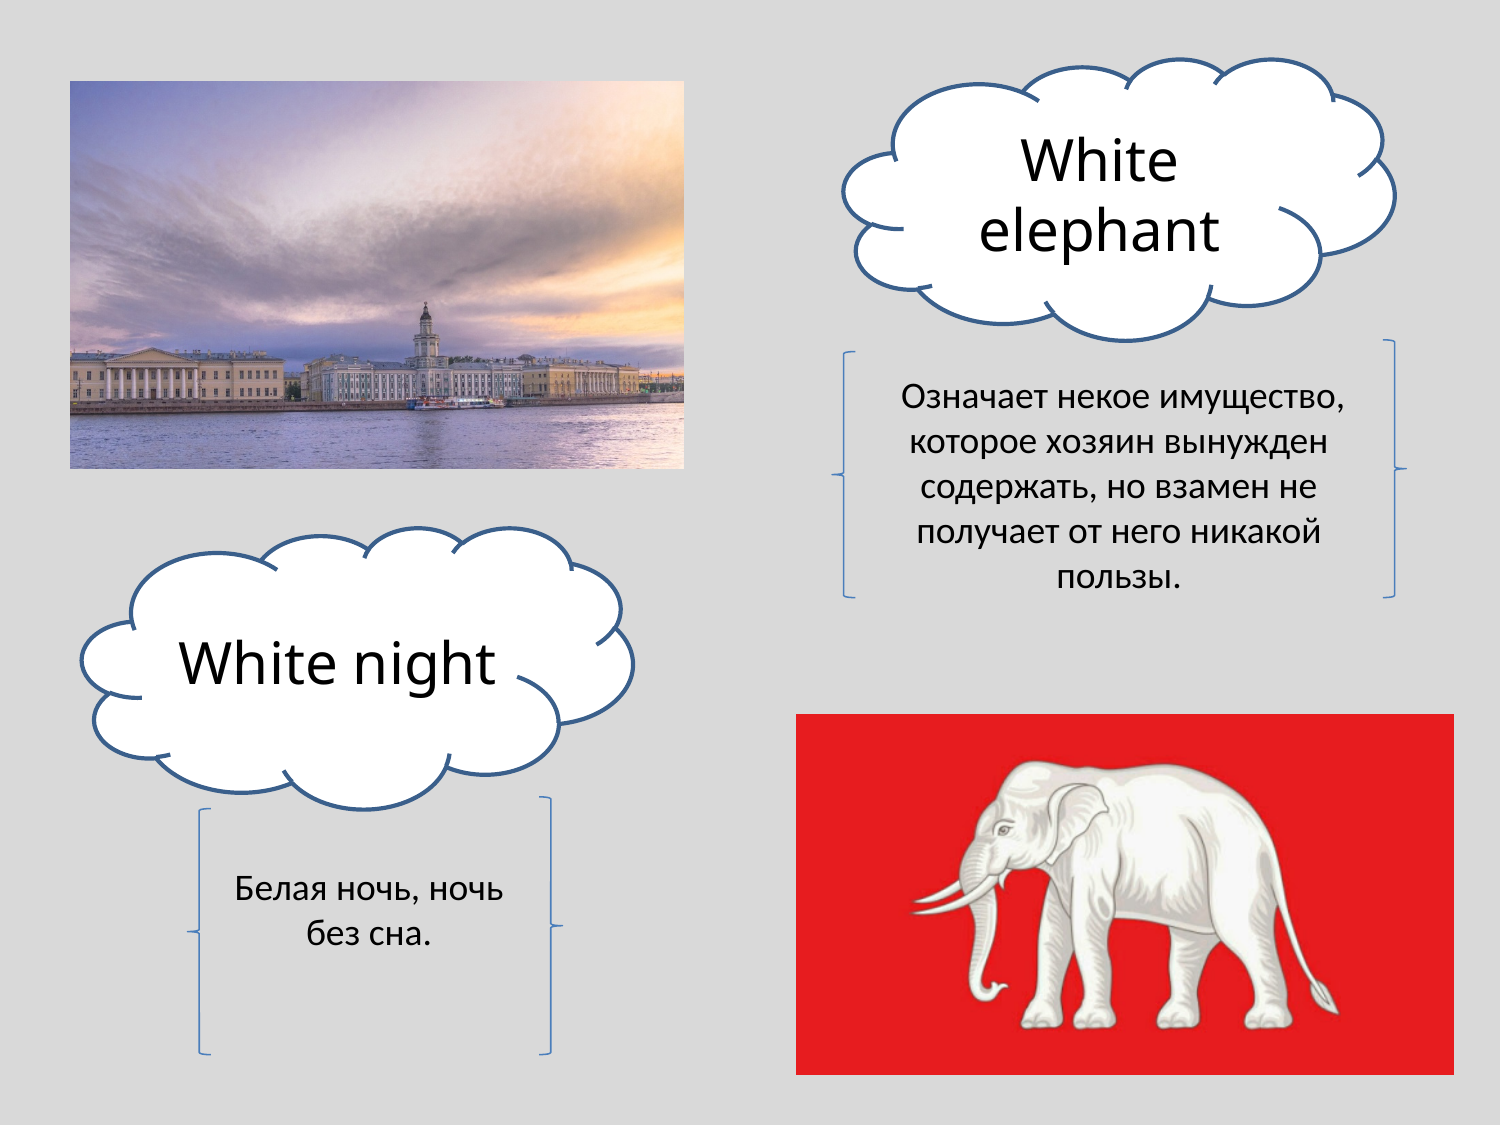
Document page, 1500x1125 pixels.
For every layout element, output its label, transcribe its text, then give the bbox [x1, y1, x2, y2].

picture [70, 81, 684, 469]
text_box [539, 796, 564, 1056]
text_box [831, 350, 856, 599]
text_box Белая ночь, ночь без сна. [211, 855, 528, 961]
text_box White elephant [841, 57, 1397, 343]
text_box [186, 807, 211, 1056]
text_box Означает некое имущество, которое хозяин вынужден содержать, но взамен не получает от него никакой пользы. [867, 363, 1372, 603]
text_box [1382, 339, 1408, 599]
picture [796, 714, 1454, 1076]
text_box White night [79, 526, 636, 812]
